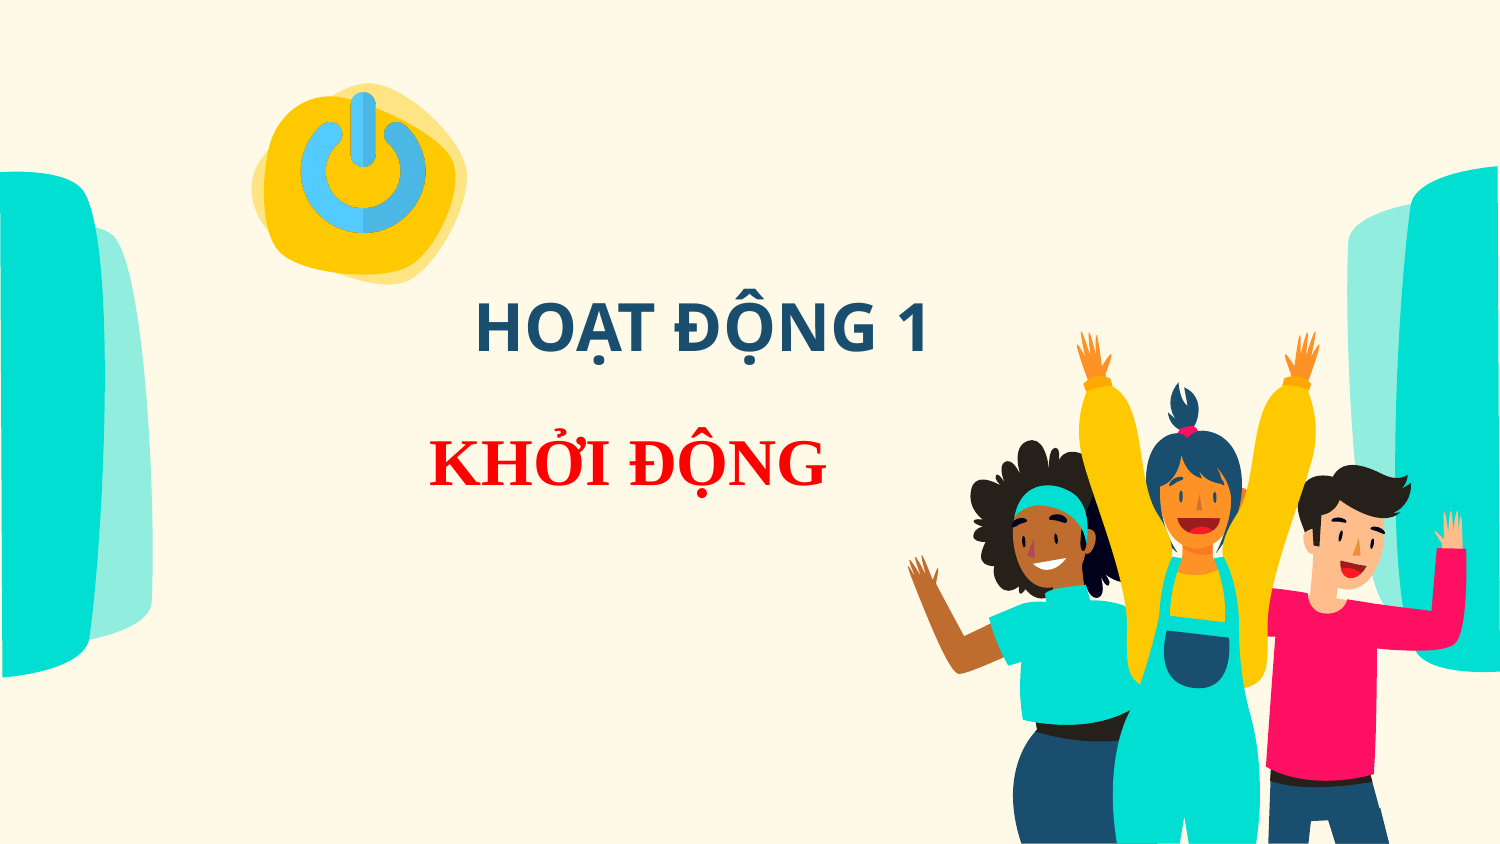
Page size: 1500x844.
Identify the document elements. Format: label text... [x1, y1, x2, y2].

title HOẠT ĐỘNG 1 [458, 233, 957, 417]
picture [292, 92, 434, 234]
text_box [907, 330, 1470, 844]
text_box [221, 60, 502, 300]
text_box KHỞI ĐỘNG [337, 403, 902, 603]
